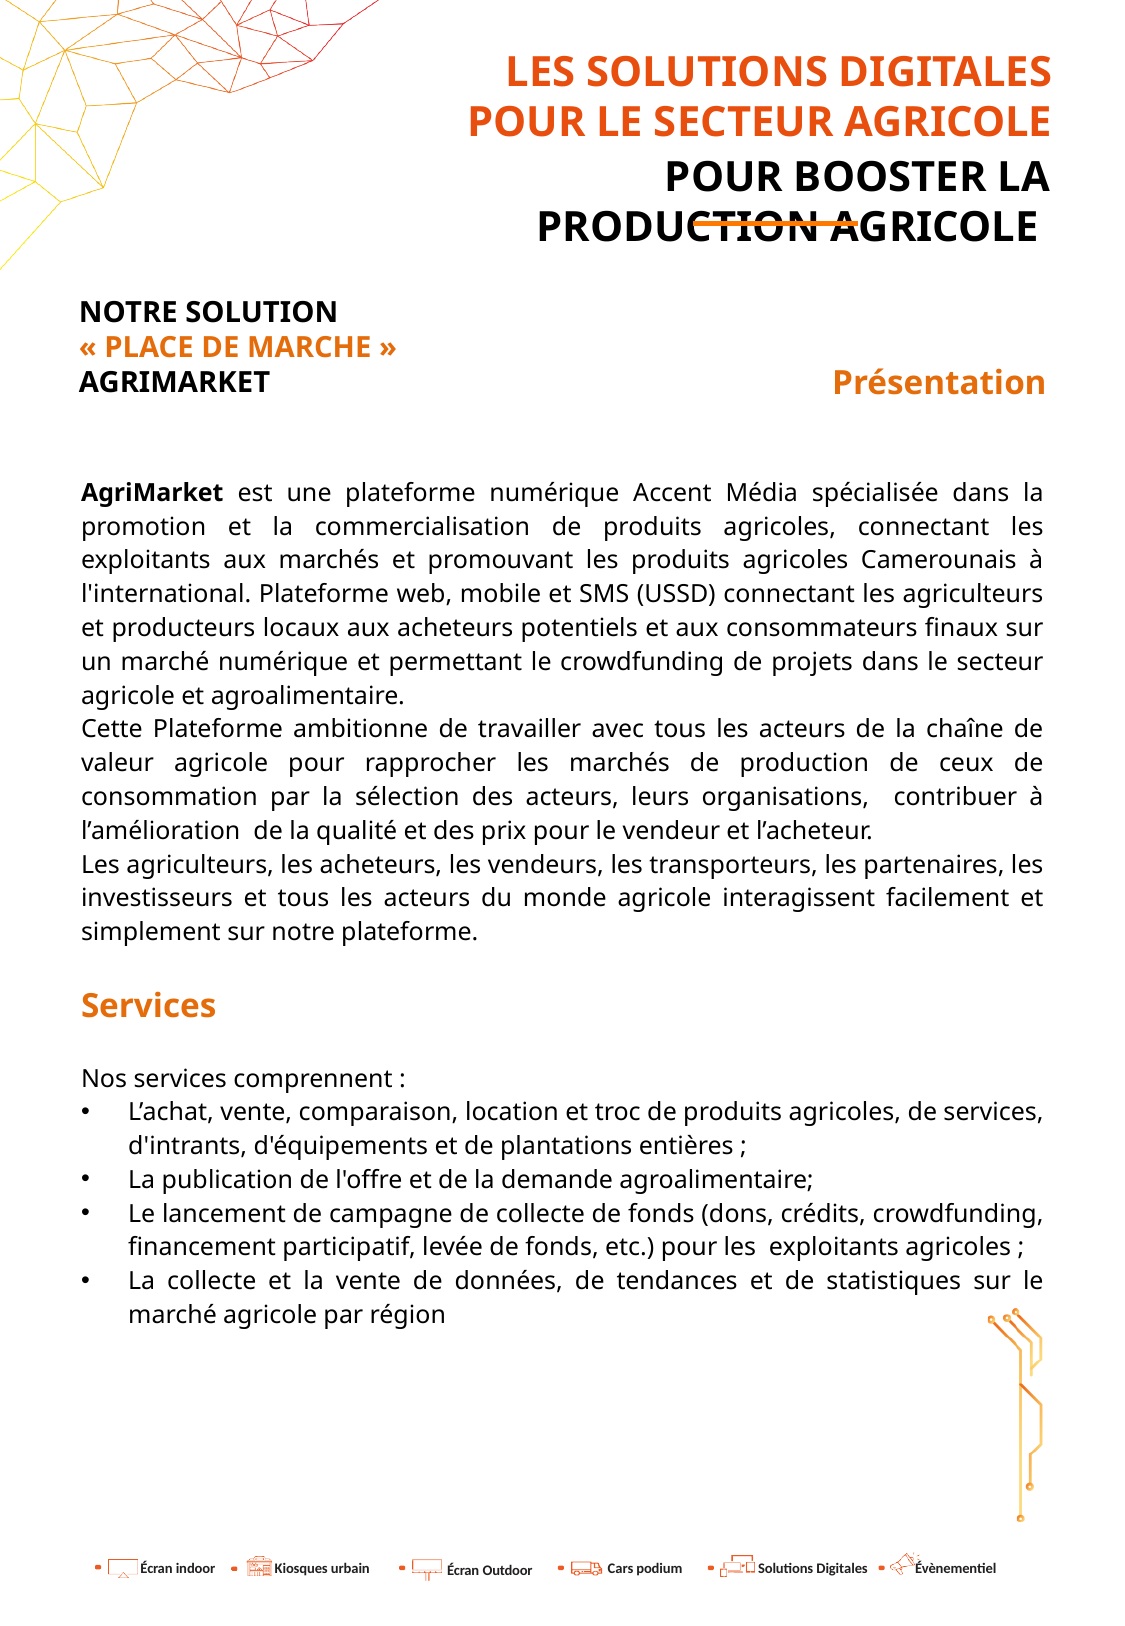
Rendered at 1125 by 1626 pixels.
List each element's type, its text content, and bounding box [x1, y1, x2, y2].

text_box LES SOLUTIONS DIGITALES POUR LE SECTEUR AGRICOLE [399, 36, 1068, 152]
picture [987, 1307, 1047, 1522]
picture [0, 0, 380, 272]
text_box NOTRE SOLUTION « PLACE DE MARCHE » AGRIMARKET [64, 286, 535, 406]
text_box pour booster la production agricole [456, 152, 1065, 257]
text_box AgriMarket est une plateforme numérique Accent Média spécialisée dans la promotion et la commercialisation de produits agricoles, connectant les exploitants aux marchés et promouvant les produits agricoles Camerounais à l'international. Plateforme web, mobile et SMS (USSD) connectant les agriculteurs et producteurs locaux aux acheteurs potentiels et aux consommateurs finaux sur un marché numérique et permettant le crowdfunding de projets dans le secteur agricole et agroalimentaire. Cette Plateforme ambitionne de travailler avec tous les acteurs de la chaîne de valeur agricole pour rapprocher les marchés de production de ceux de consommation par la sélection des acteurs, leurs organisations, contribuer à l’amélioration de la qualité et des prix pour le vendeur et l’acheteur. Les agriculteurs, les acheteurs, les vendeurs, les transporteurs, les partenaires, les investisseurs et tous les acteurs du monde agricole interagissent facilement et simplement sur notre plateforme. Services Nos services comprennent : L’achat, vente, comparaison, location et troc de produits agricoles, de services, d'intrants, d'équipements et de plantations entières ; La publication de l'offre et de la demande agroalimentaire; Le lancement de campagne de collecte de fonds (dons, crédits, crowdfunding, financement participatif, levée de fonds, etc.) pour les exploitants agricoles ; La collecte et la vente de données, de tendances et de statistiques sur le marché agricole par région [79, 466, 1046, 1329]
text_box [94, 1552, 1002, 1581]
text_box Présentation [815, 348, 1063, 409]
